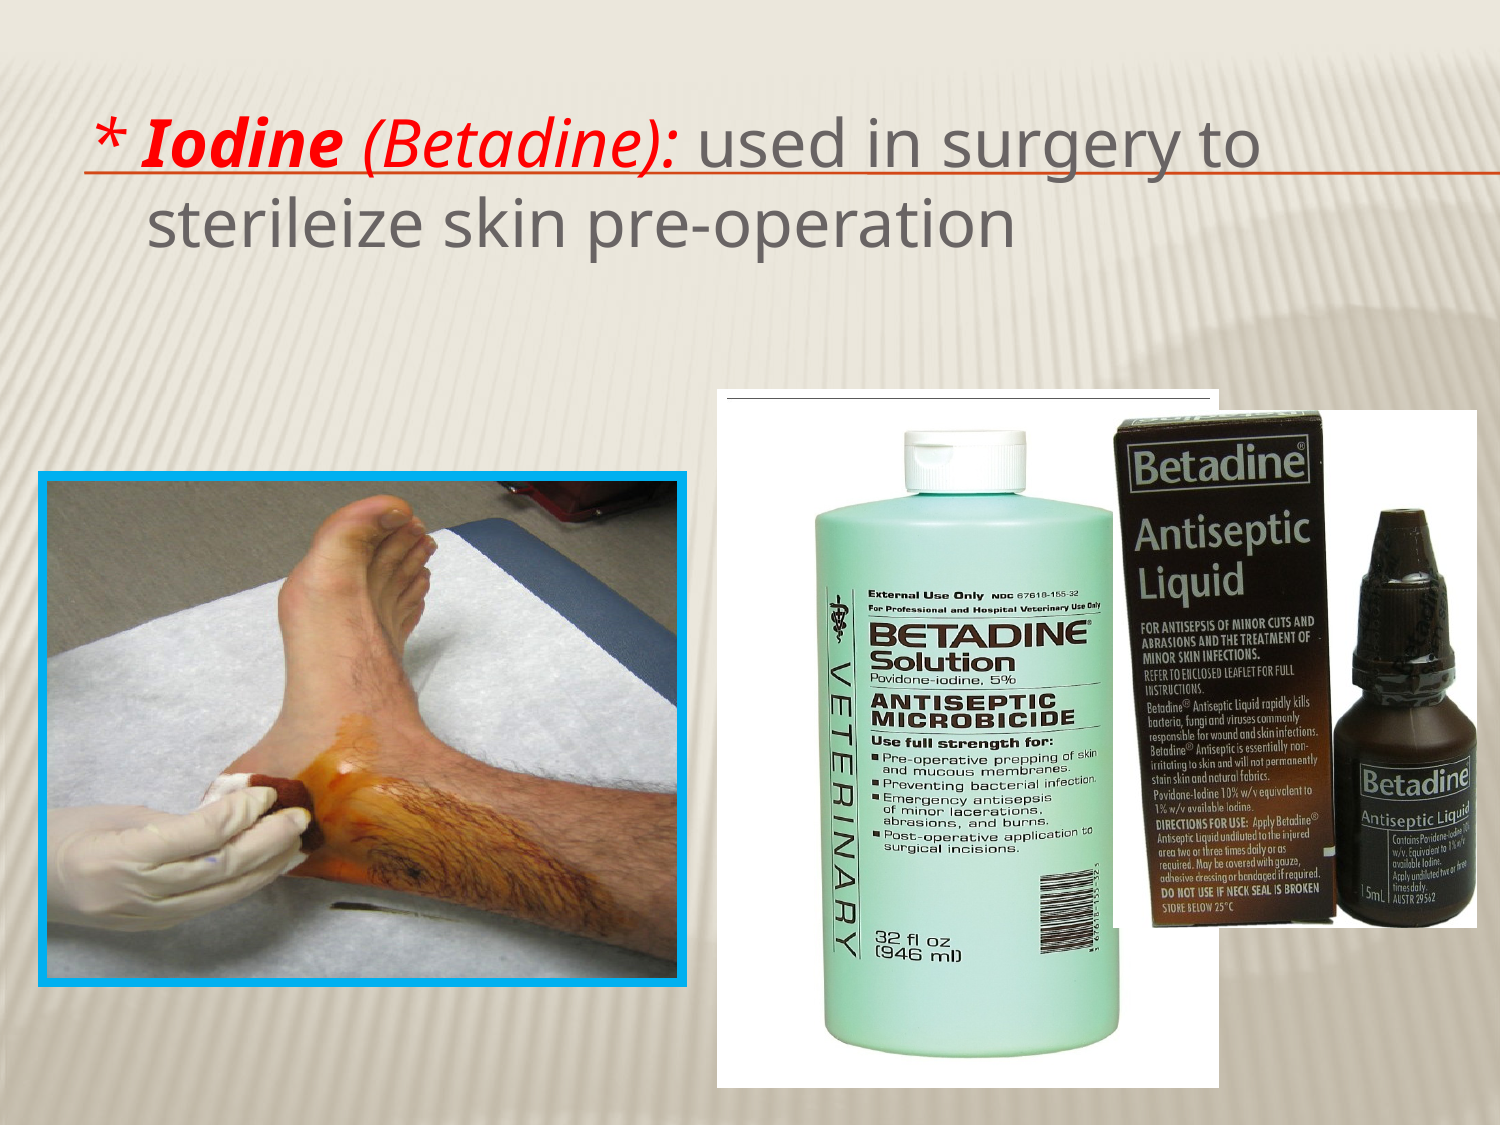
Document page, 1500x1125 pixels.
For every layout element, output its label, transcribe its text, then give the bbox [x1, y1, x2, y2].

picture [726, 398, 1477, 1079]
list * Iodine (Betadine): used in surgery to sterileize skin pre-operation [75, 93, 1425, 1005]
picture [48, 482, 676, 977]
